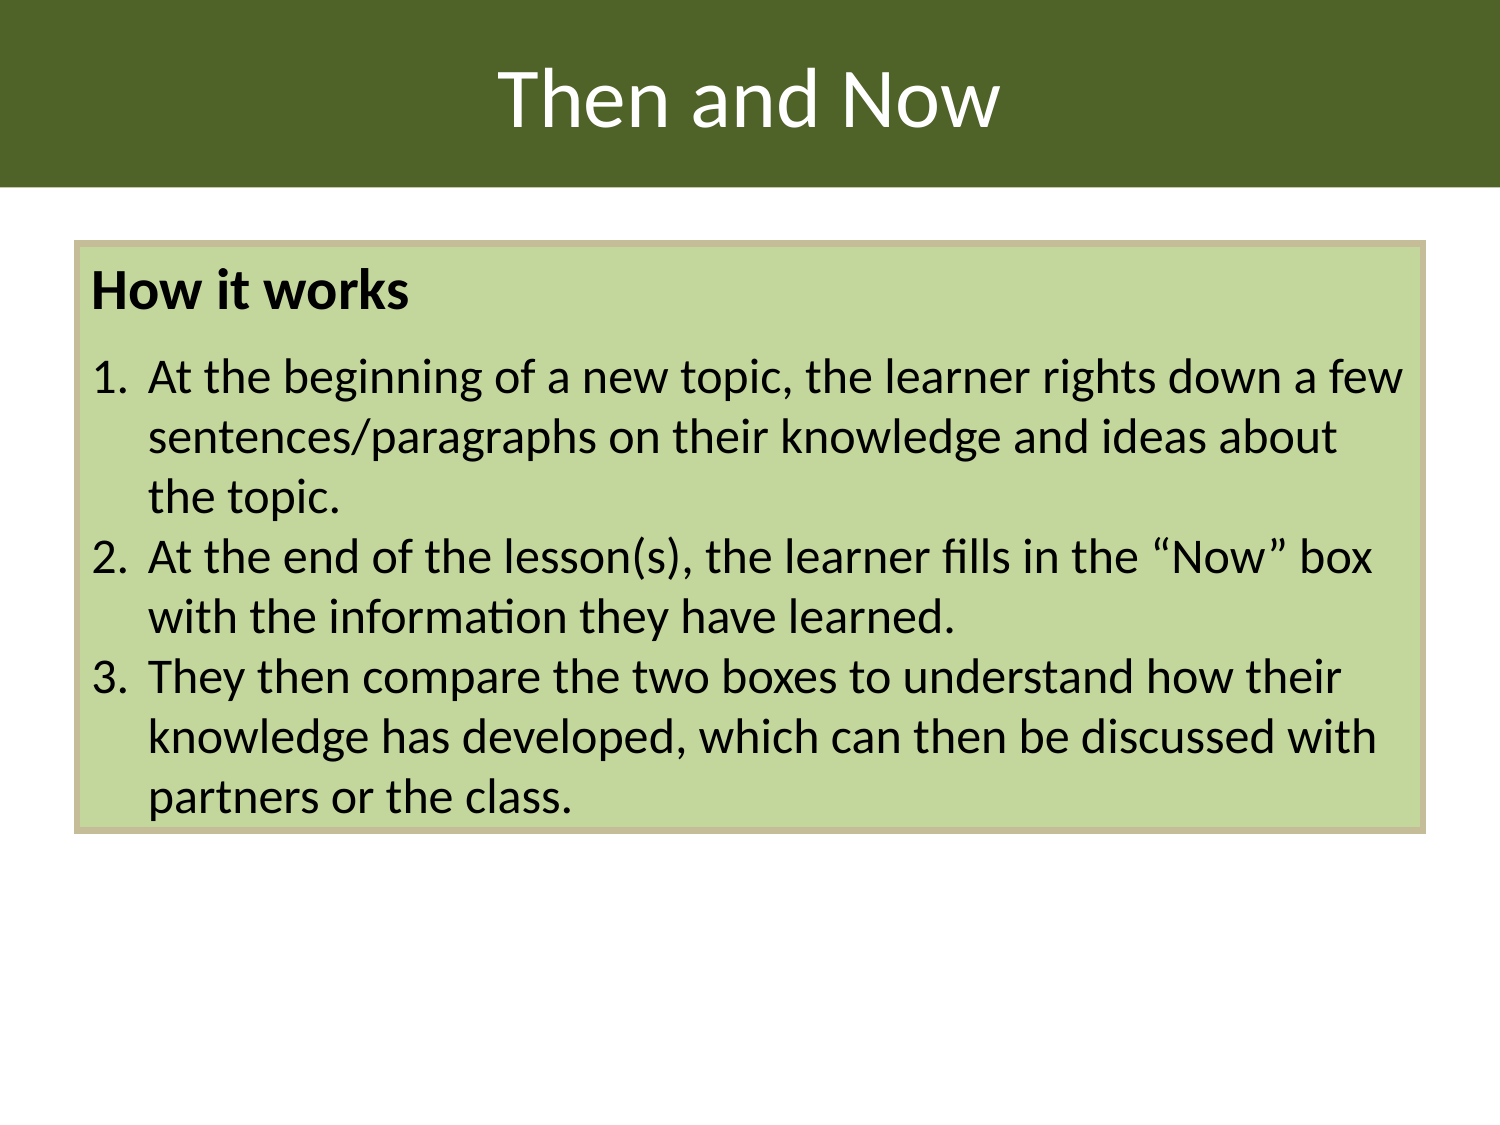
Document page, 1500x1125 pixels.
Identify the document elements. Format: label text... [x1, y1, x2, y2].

text_box Then and Now [0, 0, 1500, 188]
text_box How it works At the beginning of a new topic, the learner rights down a few sentences/paragraphs on their knowledge and ideas about the topic. At the end of the lesson(s), the learner fills in the “Now” box with the information they have learned. They then compare the two boxes to understand how their knowledge has developed, which can then be discussed with partners or the class. [76, 243, 1424, 831]
